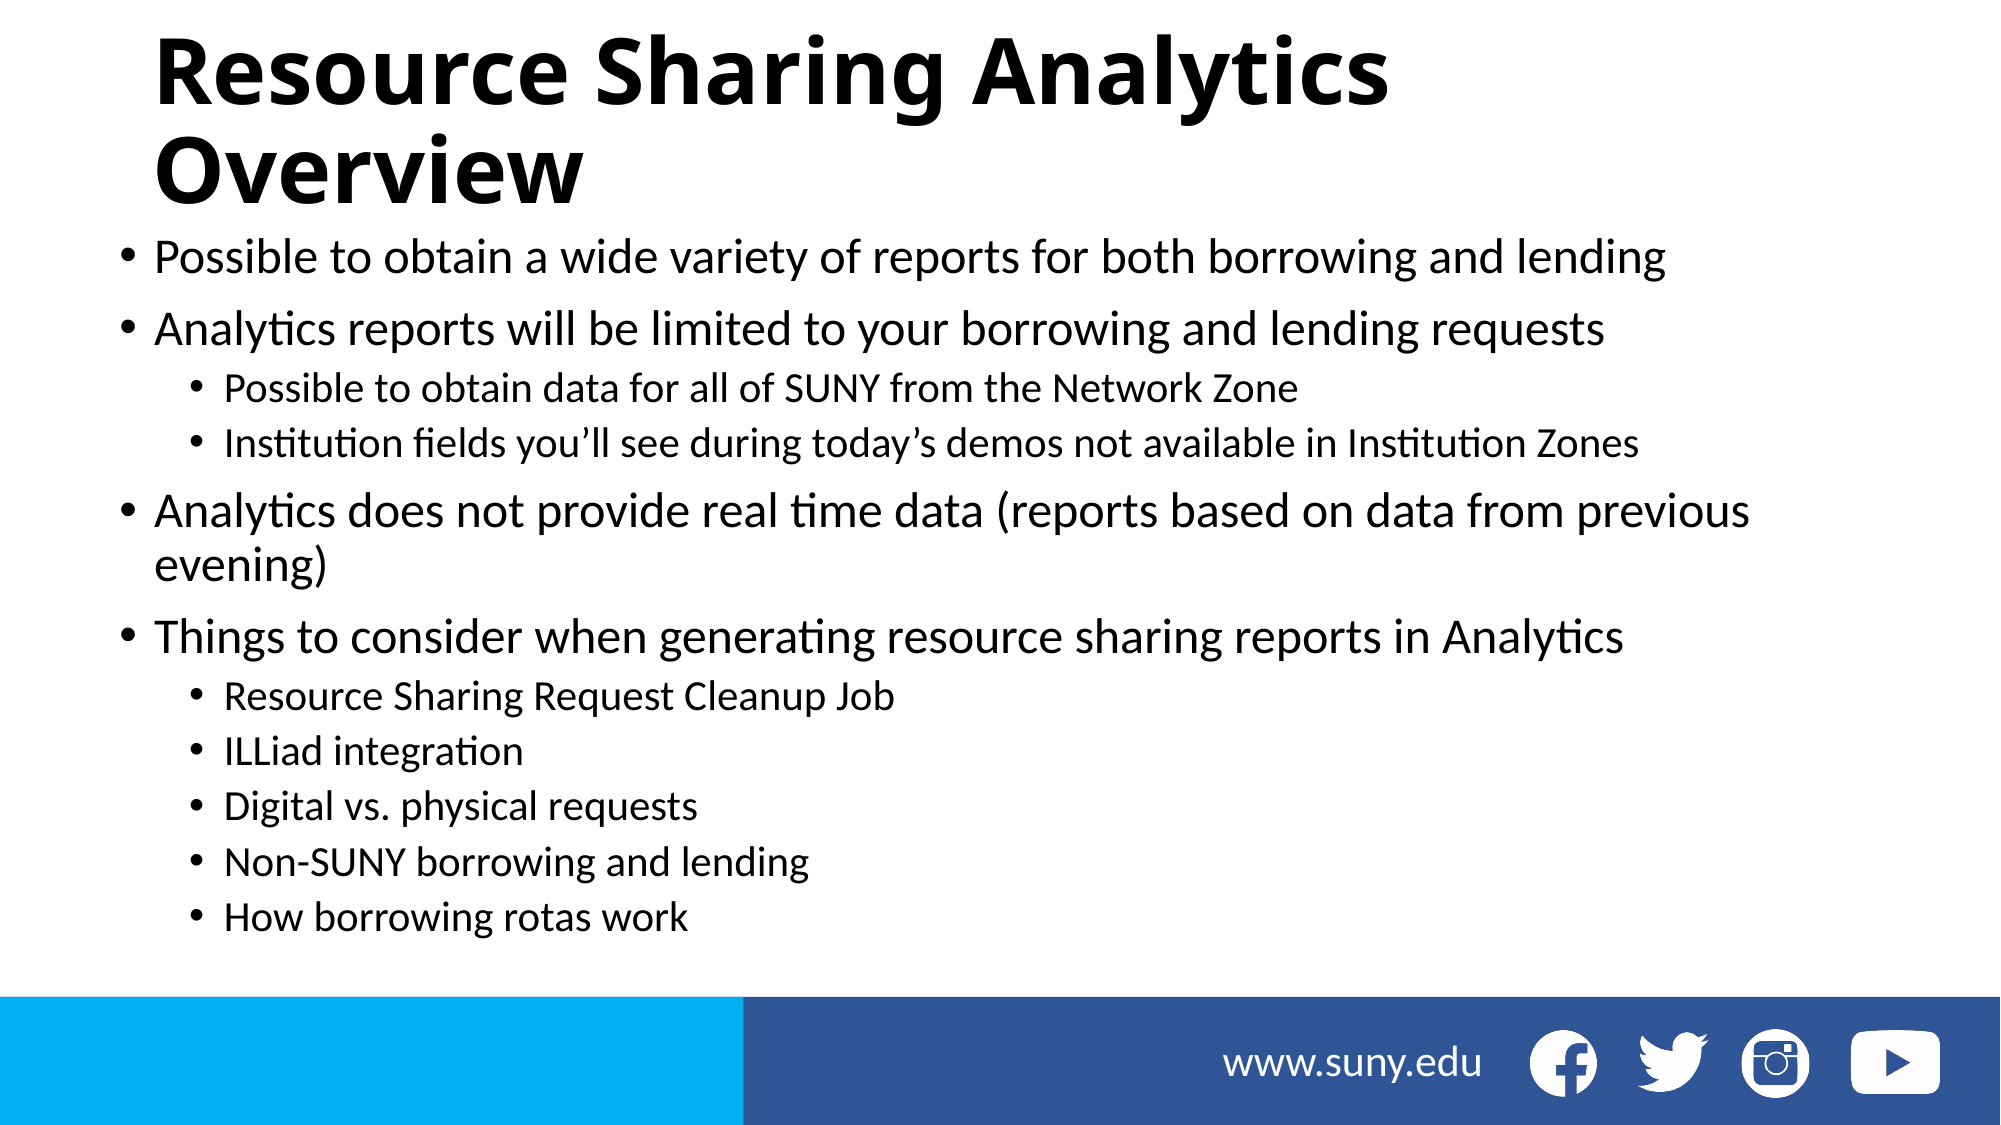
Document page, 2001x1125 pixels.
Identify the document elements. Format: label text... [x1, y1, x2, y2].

list Possible to obtain a wide variety of reports for both borrowing and lending Analytics reports will be limited to your borrowing and lending requests Possible to obtain data for all of SUNY from the Network Zone Institution fields you’ll see during today’s demos not available in Institution Zones Analytics does not provide real time data (reports based on data from previous evening) Things to consider when generating resource sharing reports in Analytics Resource Sharing Request Cleanup Job ILLiad integration Digital vs. physical requests Non-SUNY borrowing and lending How borrowing rotas work [104, 222, 1863, 956]
text_box [0, 996, 744, 1125]
title Resource Sharing Analytics Overview [137, 53, 1863, 194]
text_box [744, 996, 2000, 1125]
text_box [1029, 1025, 1940, 1098]
